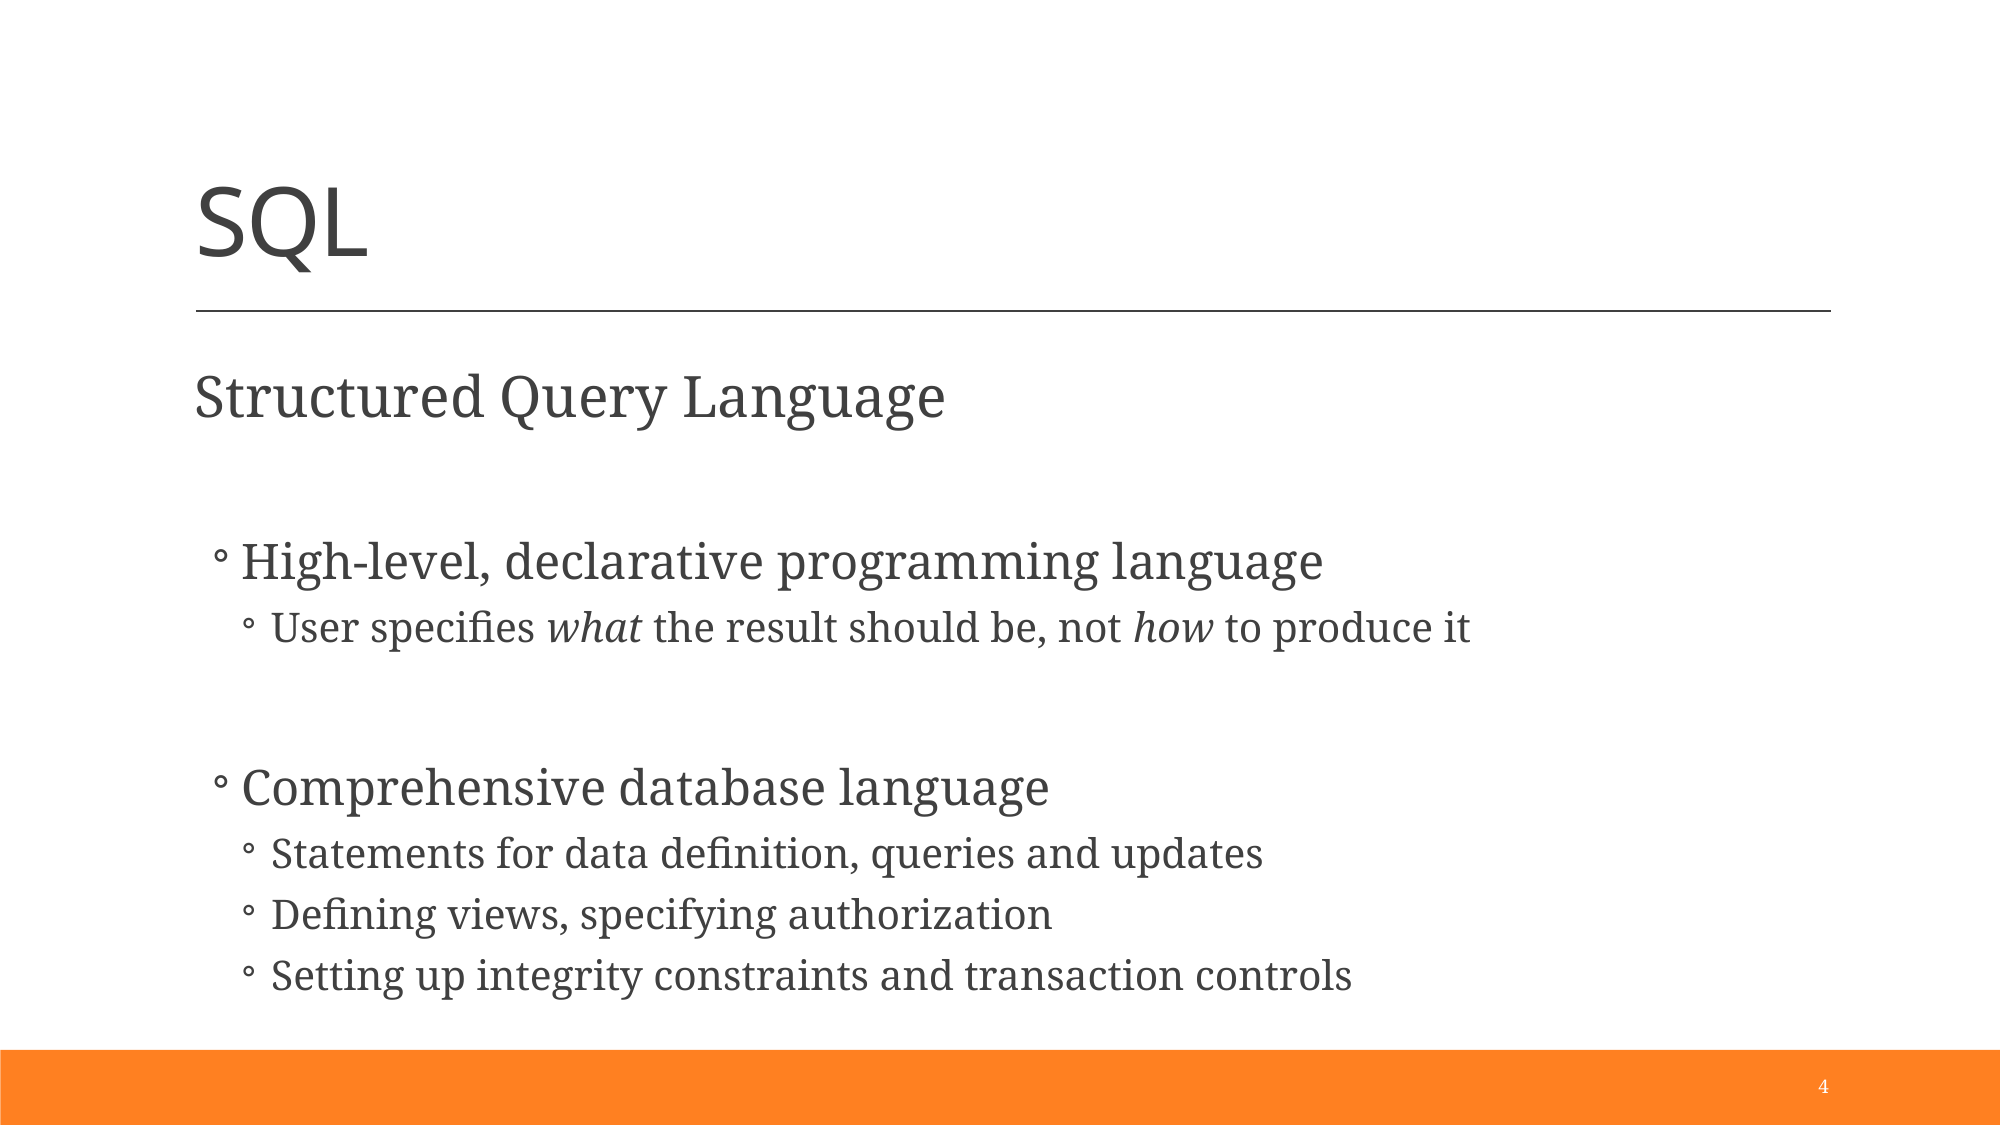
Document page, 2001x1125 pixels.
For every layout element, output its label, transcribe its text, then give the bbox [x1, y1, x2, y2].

title SQL [180, 47, 1830, 285]
slide_number 4 [1803, 1057, 1932, 1118]
list Structured Query Language High-level, declarative programming language User specifies what the result should be, not how to produce it Comprehensive database language Statements for data definition, queries and updates Defining views, specifying authorization Setting up integrity constraints and transaction controls [180, 345, 1830, 1012]
